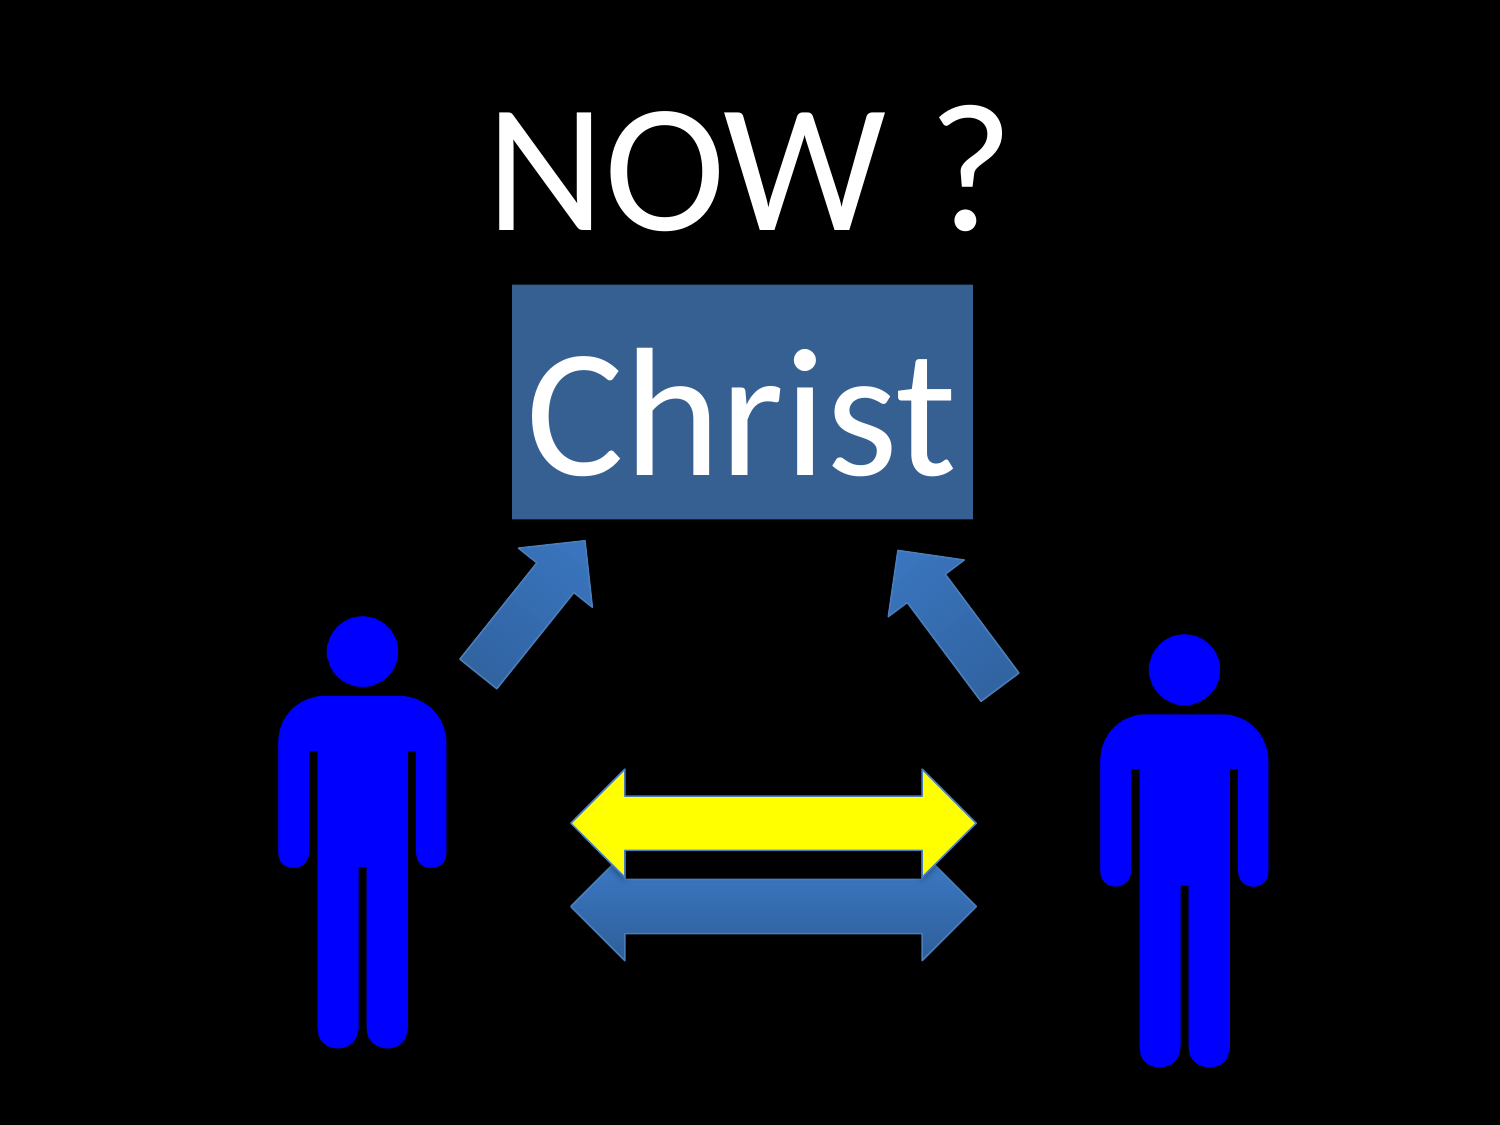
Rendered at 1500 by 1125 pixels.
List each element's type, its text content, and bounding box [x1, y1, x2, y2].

title NOW ? [75, 5, 1425, 309]
text_box [459, 539, 594, 690]
text_box [887, 549, 1020, 702]
picture [1099, 633, 1270, 1068]
picture [276, 614, 447, 1050]
text_box Christ [512, 284, 973, 520]
text_box [570, 869, 977, 962]
text_box [570, 768, 977, 879]
